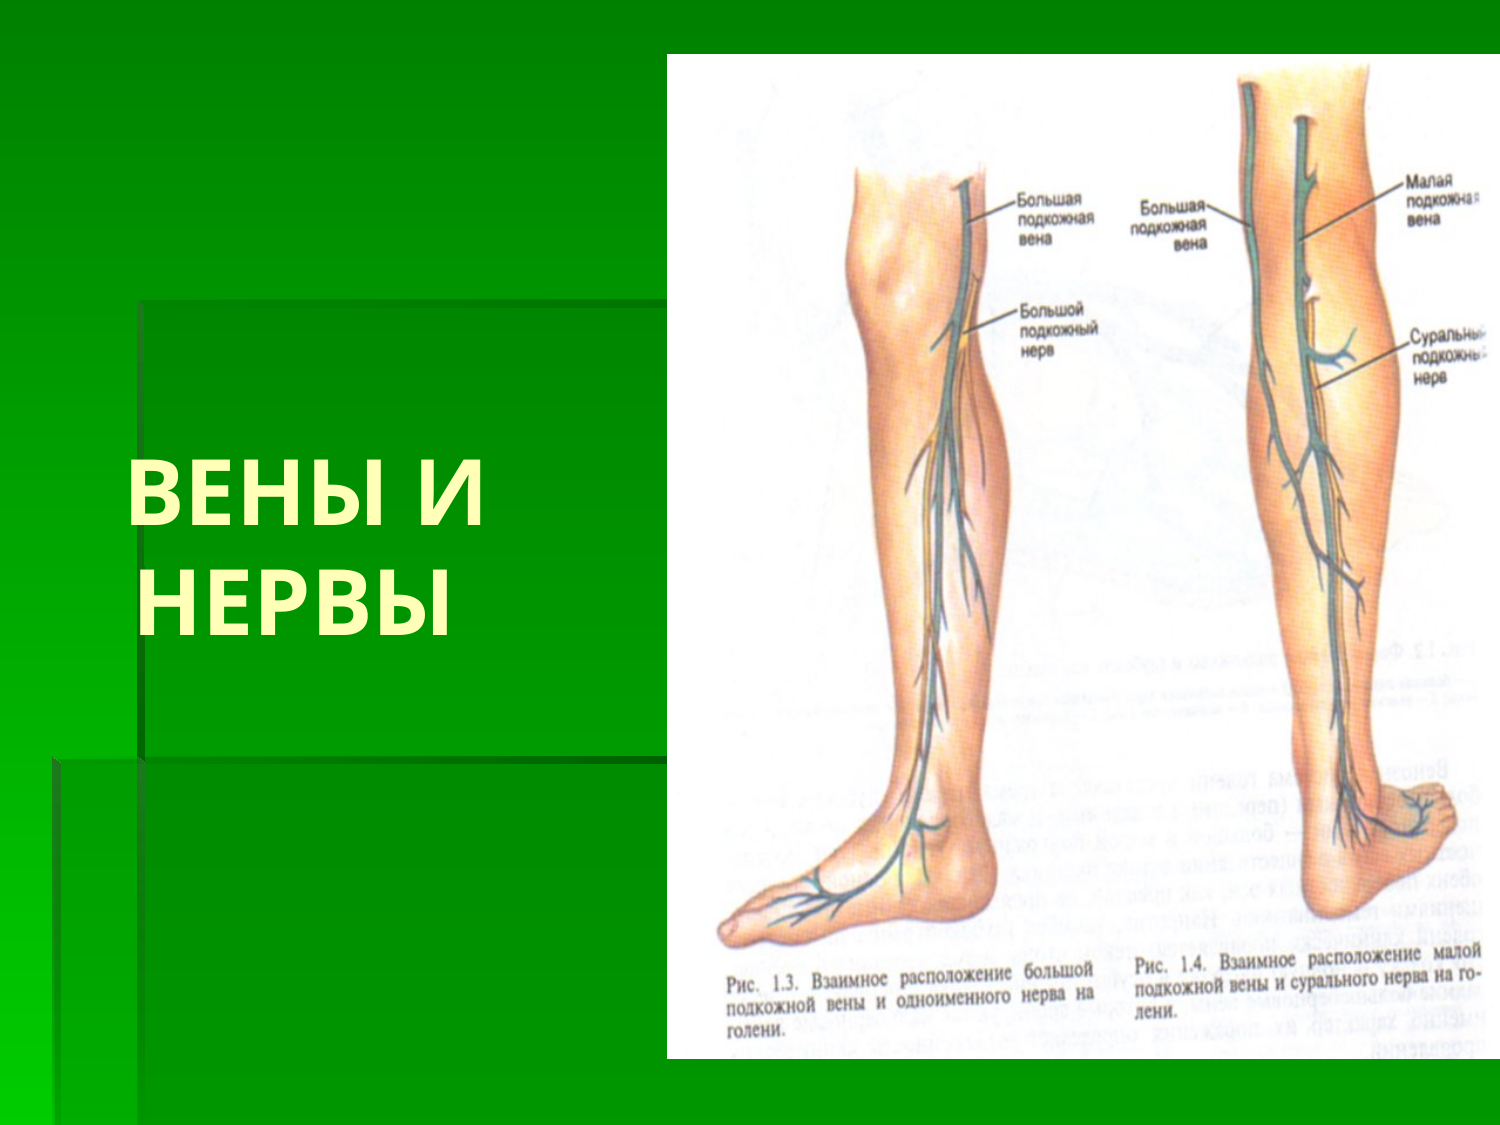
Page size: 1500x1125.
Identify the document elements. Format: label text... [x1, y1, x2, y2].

title ВЕНЫ И НЕРВЫ [75, 40, 538, 1047]
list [666, 54, 1500, 1059]
